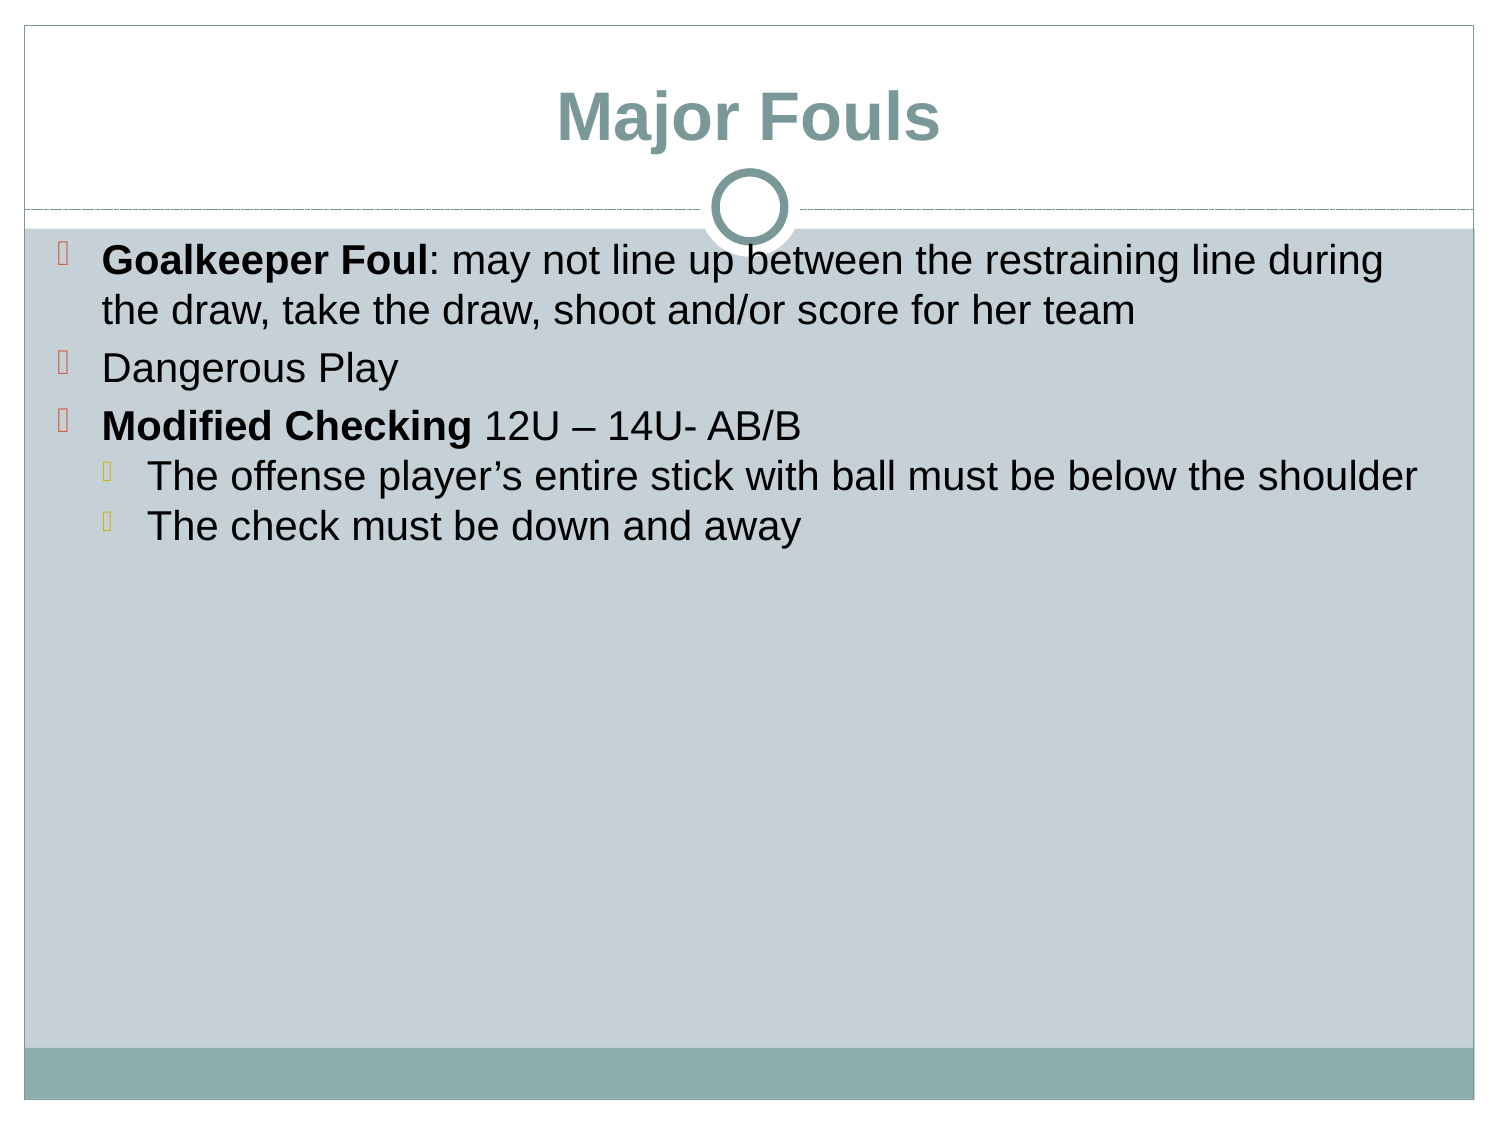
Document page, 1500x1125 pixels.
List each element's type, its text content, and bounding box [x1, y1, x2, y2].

title Major Fouls [48, 36, 1450, 163]
list Goalkeeper Foul: may not line up between the restraining line during the draw, take the draw, shoot and/or score for her team Dangerous Play Modified Checking 12U – 14U- AB/B The offense player’s entire stick with ball must be below the shoulder The check must be down and away [48, 224, 1446, 1038]
